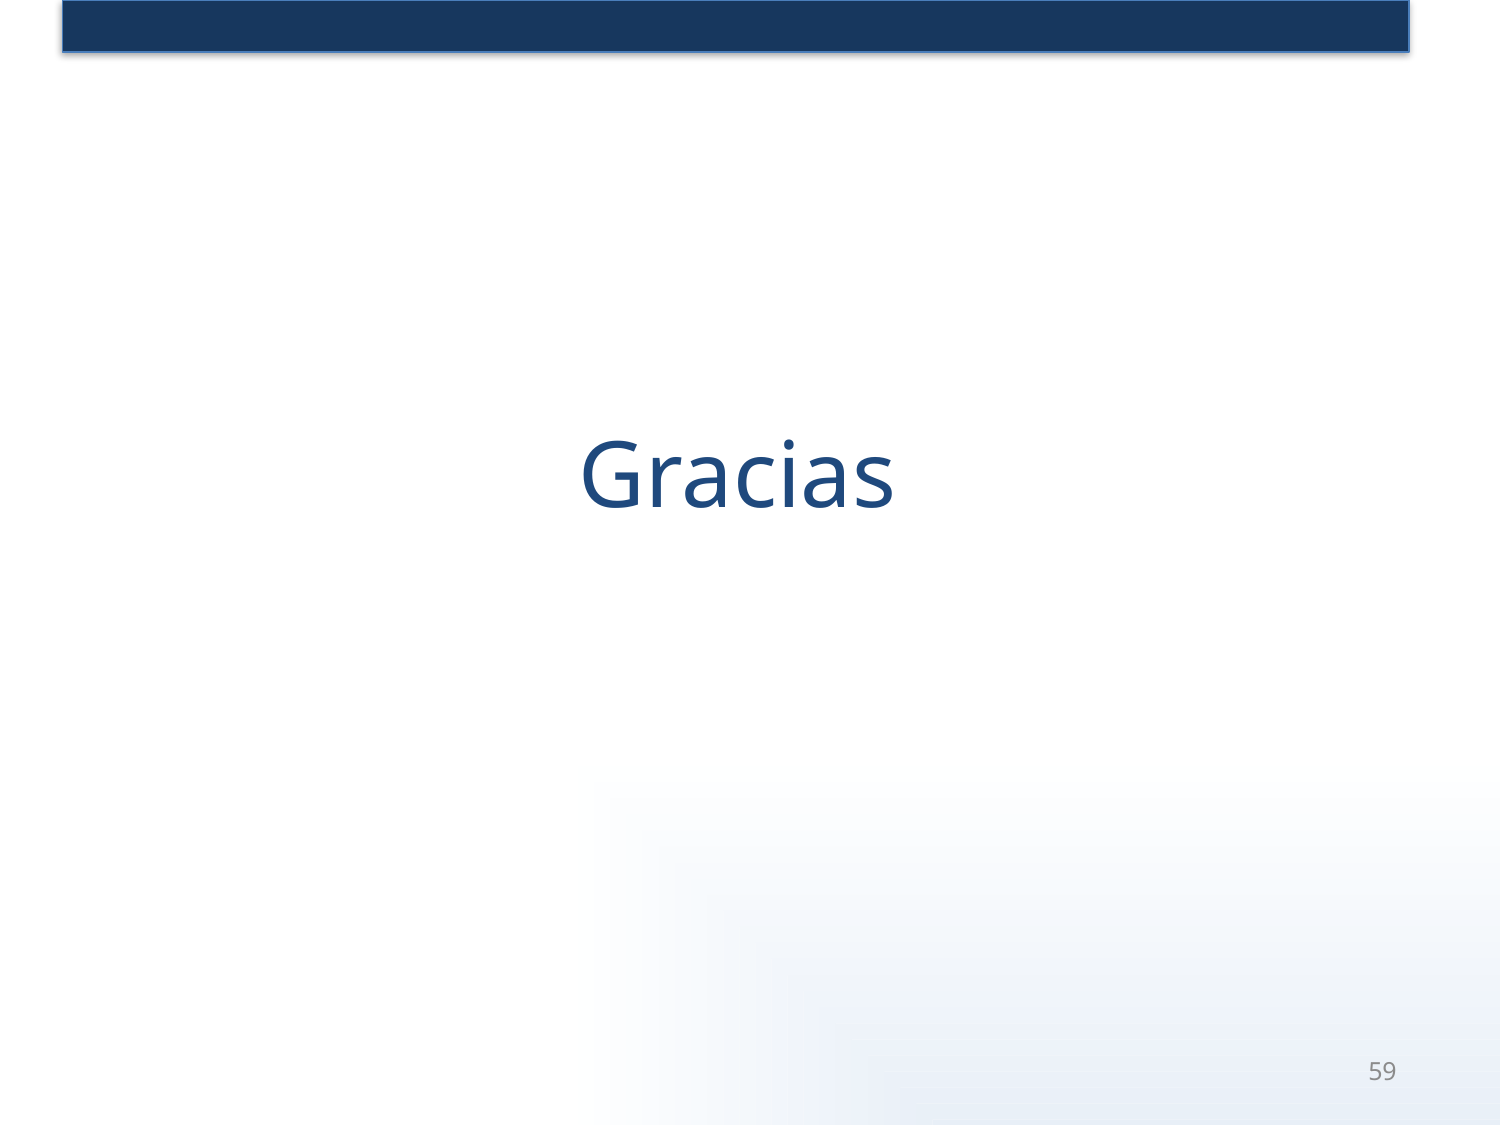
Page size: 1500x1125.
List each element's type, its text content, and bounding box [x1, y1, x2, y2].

text_box Gracias [63, 408, 1412, 597]
slide_number 59 [1061, 1042, 1412, 1103]
